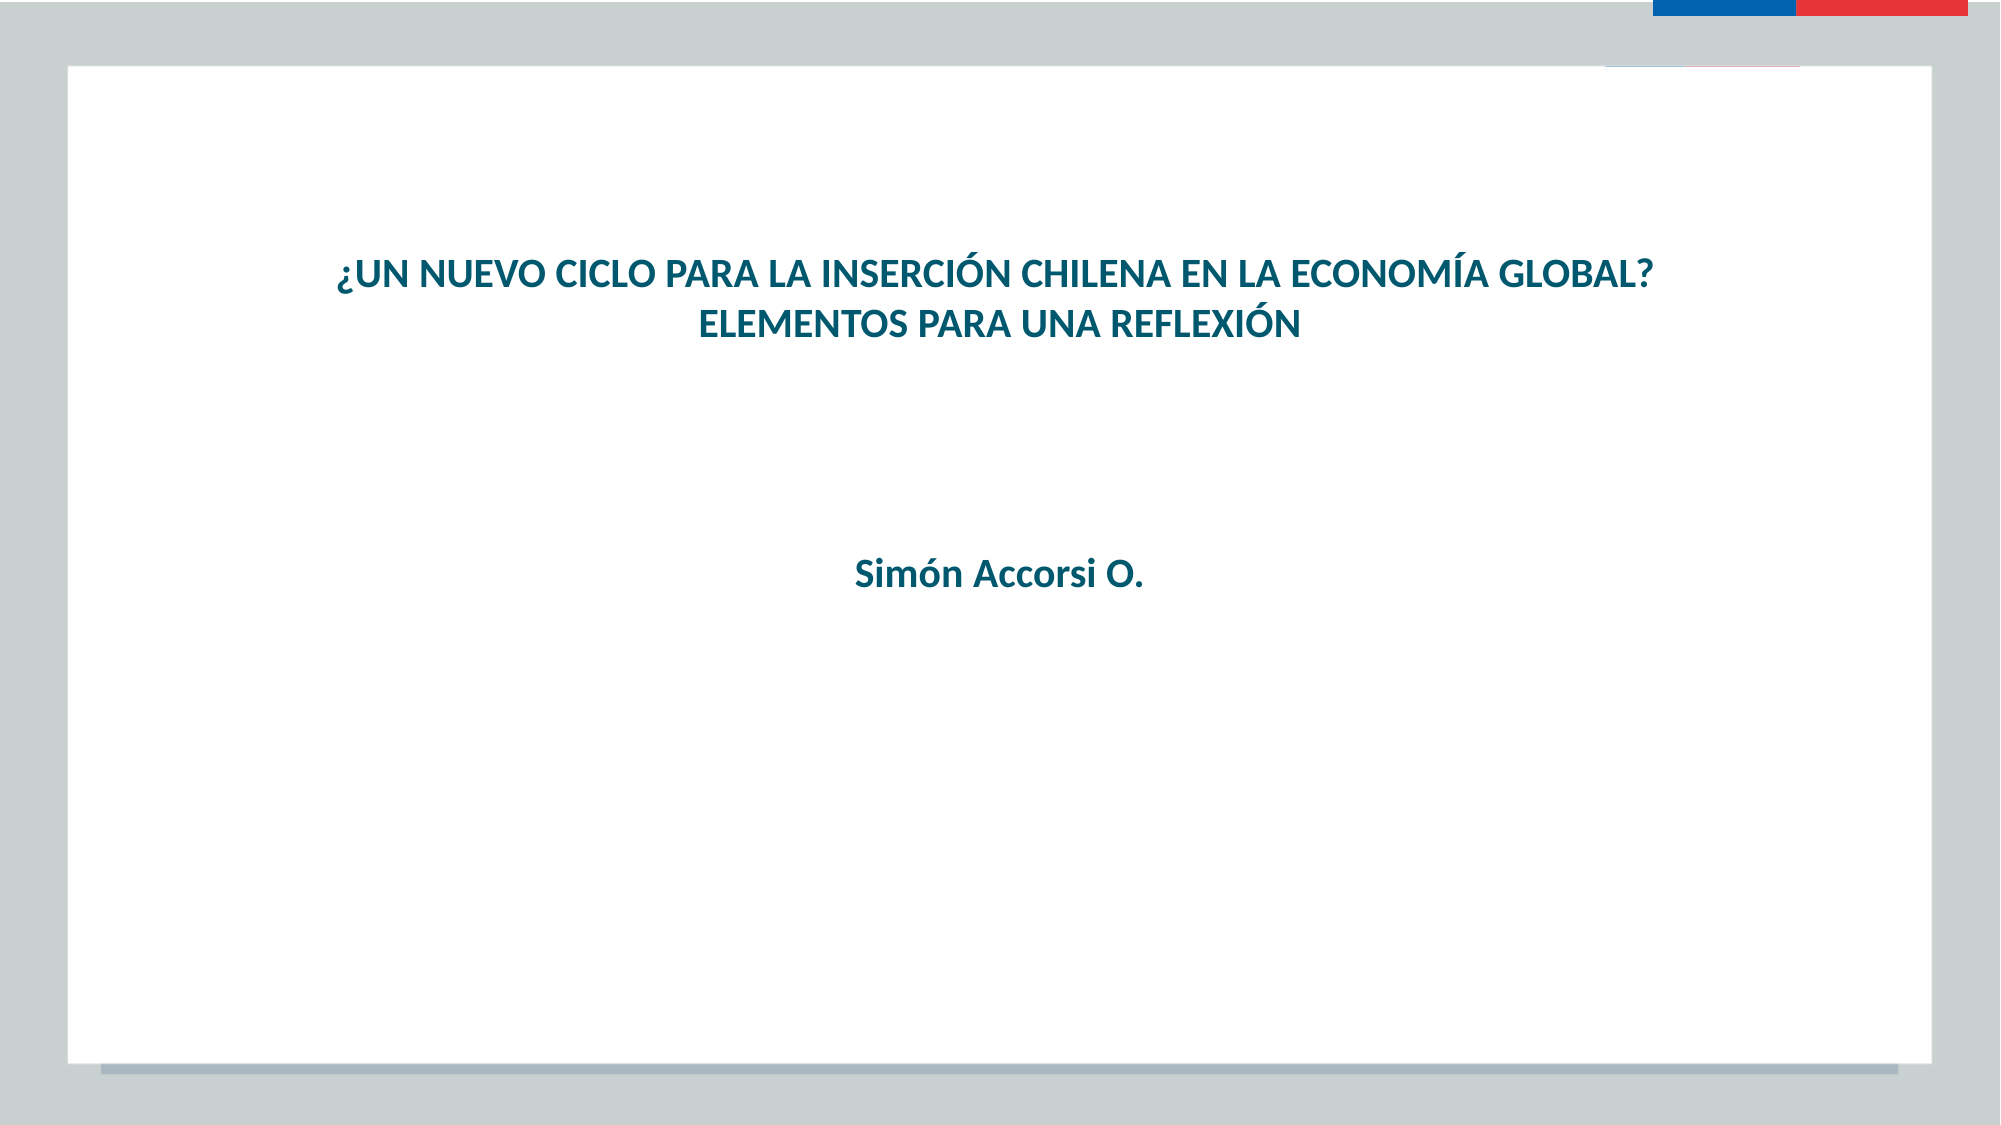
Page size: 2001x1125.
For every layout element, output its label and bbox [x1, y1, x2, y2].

text_box [0, 2, 2000, 1125]
picture [1653, 0, 1968, 16]
